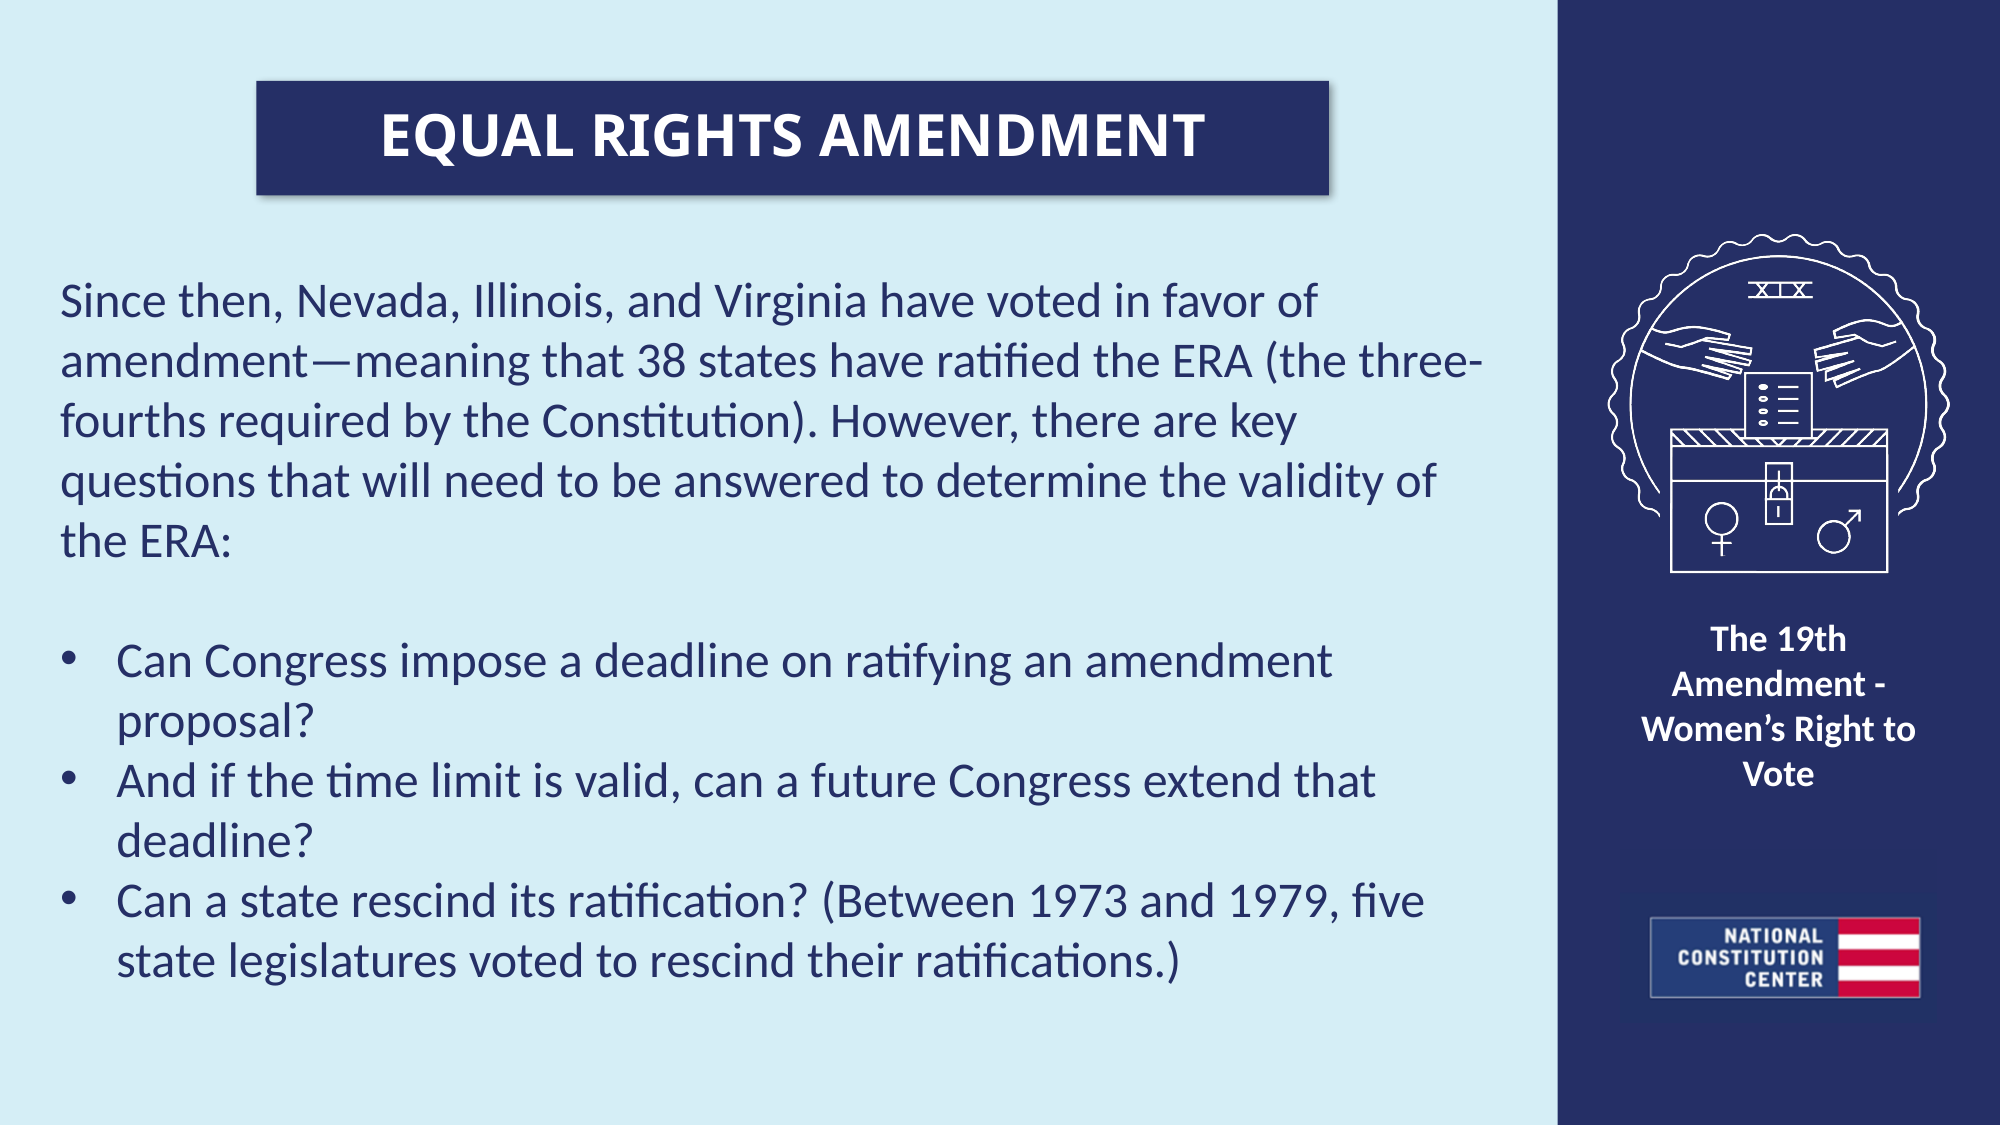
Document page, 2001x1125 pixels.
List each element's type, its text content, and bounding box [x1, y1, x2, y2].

text_box [1557, 0, 2000, 1125]
text_box EQUAL RIGHTS AMENDMENT [256, 80, 1329, 196]
picture [1590, 215, 1967, 592]
picture [1620, 849, 1937, 1023]
text_box The 19th Amendment - Women’s Right to Vote [1620, 606, 1937, 804]
text_box Since then, Nevada, Illinois, and Virginia have voted in favor of amendment—meaning that 38 states have ratified the ERA (the three-fourths required by the Constitution). However, there are key questions that will need to be answered to determine the validity of the ERA: Can Congress impose a deadline on ratifying an amendment proposal? And if the time limit is valid, can a future Congress extend that deadline? Can a state rescind its ratification? (Between 1973 and 1979, five state legislatures voted to rescind their ratifications.) [45, 259, 1512, 1002]
